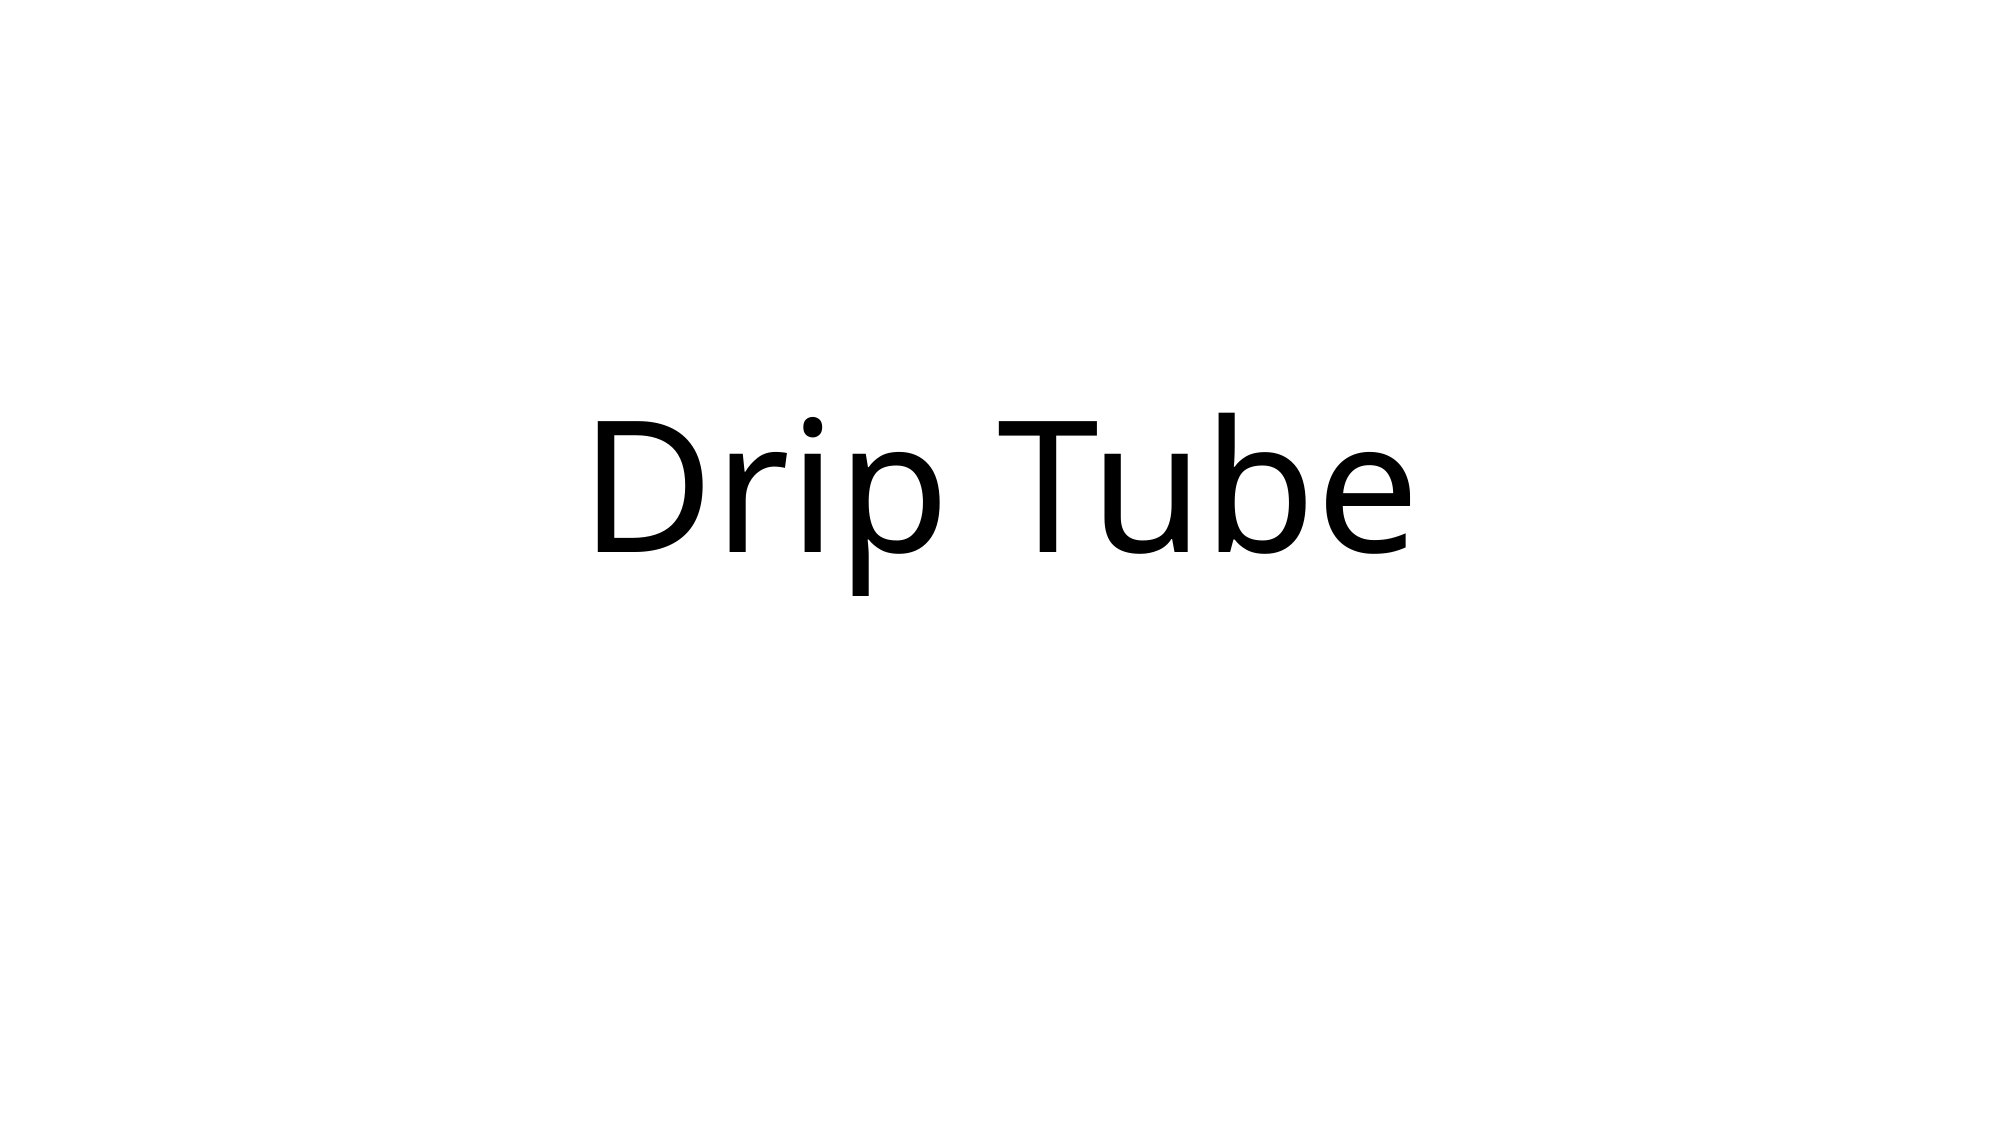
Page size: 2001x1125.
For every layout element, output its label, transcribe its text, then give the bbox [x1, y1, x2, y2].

title Drip Tube [137, 384, 1863, 602]
